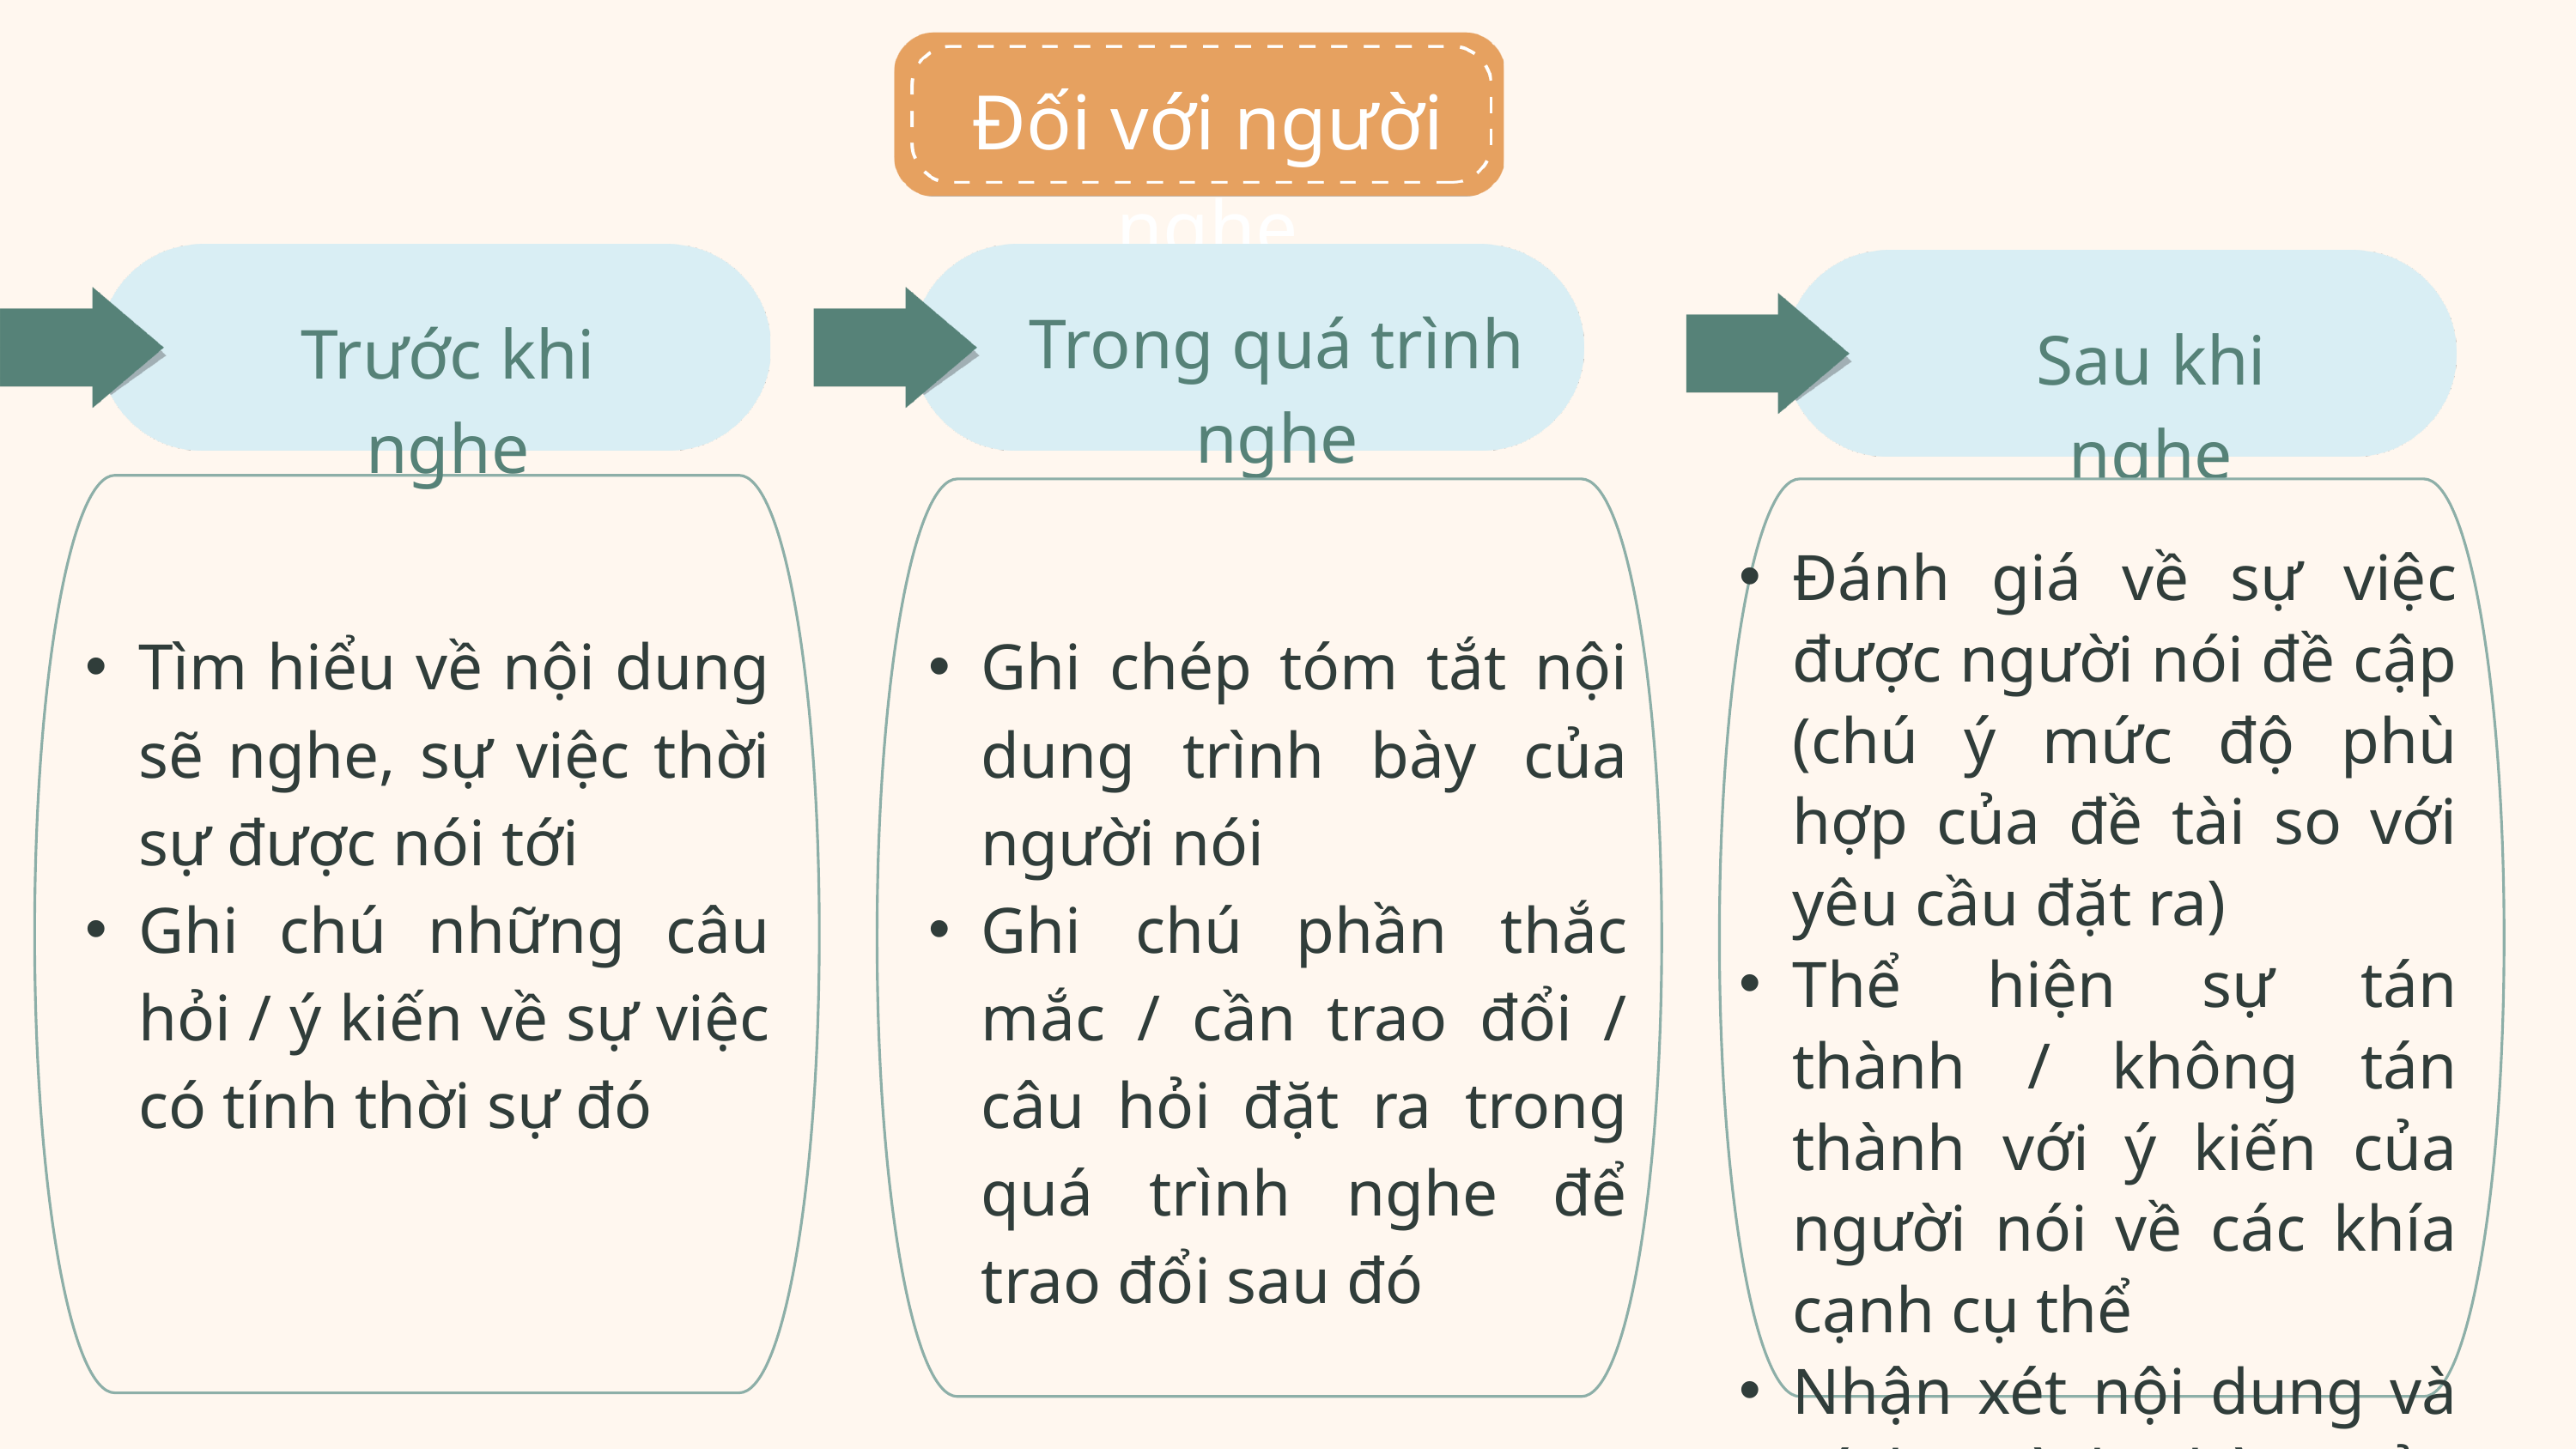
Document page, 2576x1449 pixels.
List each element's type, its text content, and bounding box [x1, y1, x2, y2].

text_box Sau khi nghe [1970, 303, 2332, 477]
text_box Trước khi nghe [243, 297, 652, 474]
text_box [34, 475, 820, 1393]
text_box [0, 244, 771, 451]
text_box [877, 478, 1662, 1397]
text_box [894, 32, 1504, 197]
text_box [813, 244, 1584, 451]
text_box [1719, 478, 2505, 1397]
text_box [1686, 250, 2457, 457]
text_box Trong quá trình nghe [987, 288, 1568, 477]
text_box Đối với người nghe [926, 59, 1490, 244]
text_box Đánh giá về sự việc được người nói đề cập (chú ý mức độ phù hợp của đề tài so với yêu cầu đặt ra) Thể hiện sự tán thành / không tán thành với ý kiến của người nói về các khía cạnh cụ thể Nhận xét nội dung và cách trình bày của người nói [1686, 531, 2458, 1449]
